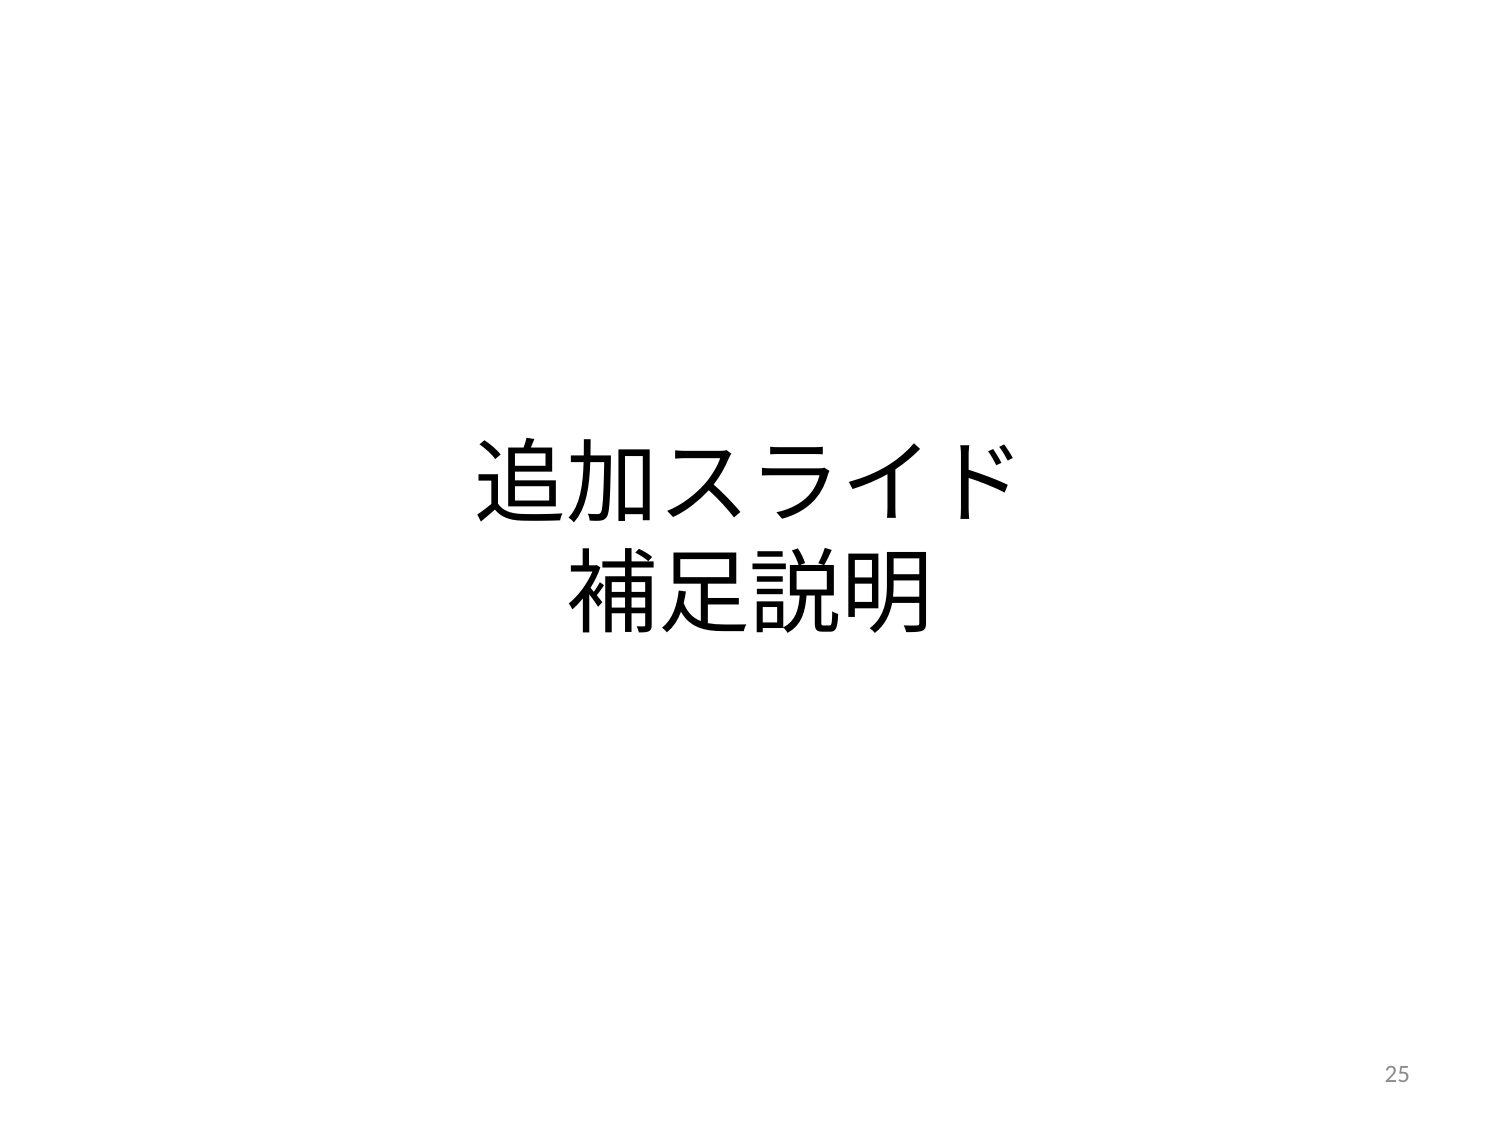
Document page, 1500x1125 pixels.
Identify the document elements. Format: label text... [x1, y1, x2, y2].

slide_number 25 [1074, 1042, 1425, 1103]
title 追加スライド 補足説明 [75, 339, 1425, 729]
